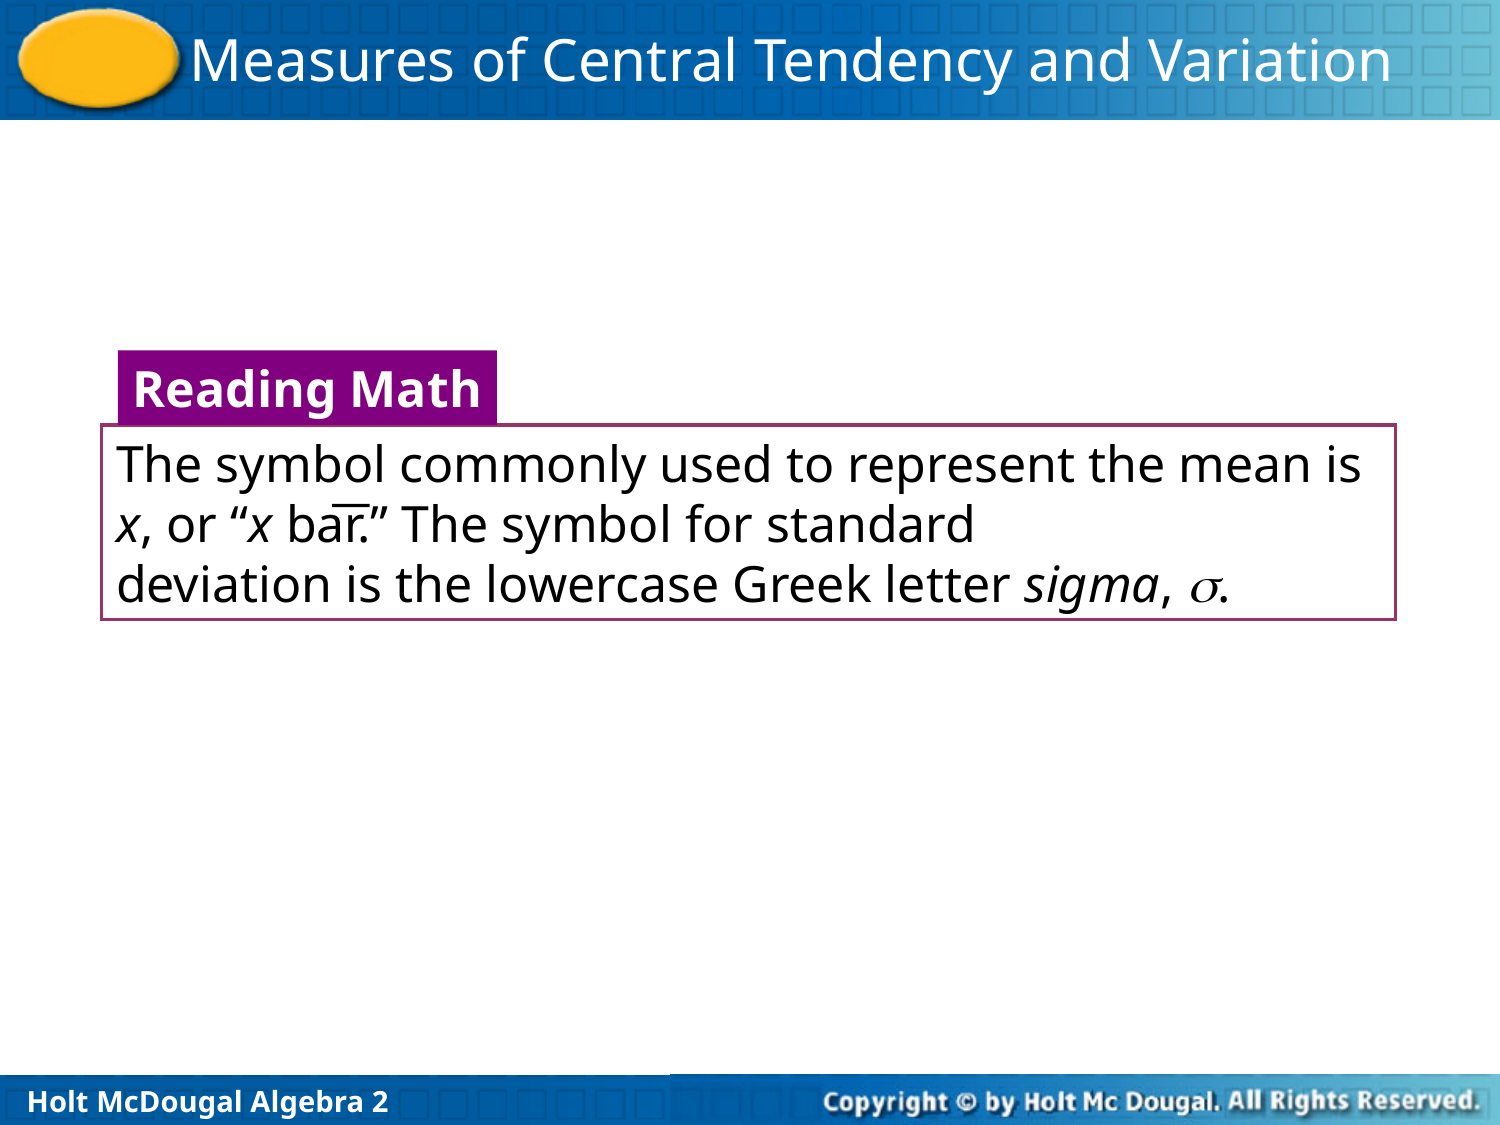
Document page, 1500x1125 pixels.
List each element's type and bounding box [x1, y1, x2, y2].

picture [0, 1074, 1500, 1125]
text_box [99, 349, 1396, 626]
picture [0, 0, 1500, 120]
